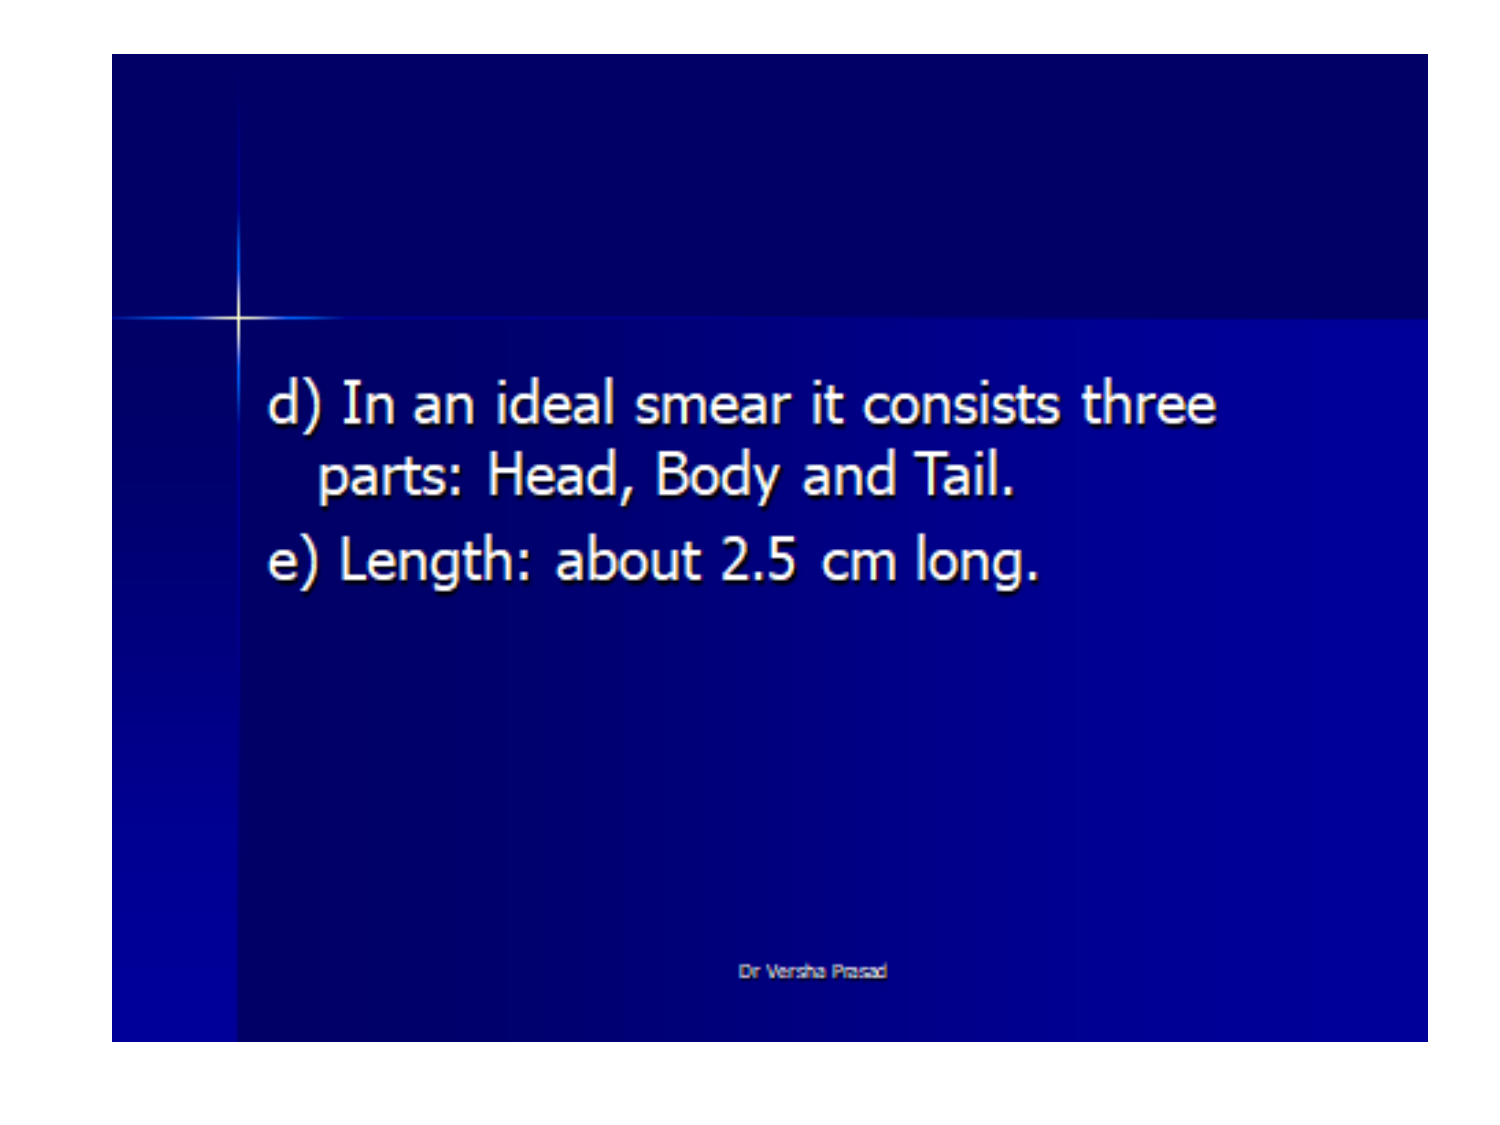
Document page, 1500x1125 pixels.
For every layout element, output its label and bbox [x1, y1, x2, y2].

list [111, 54, 1428, 1042]
